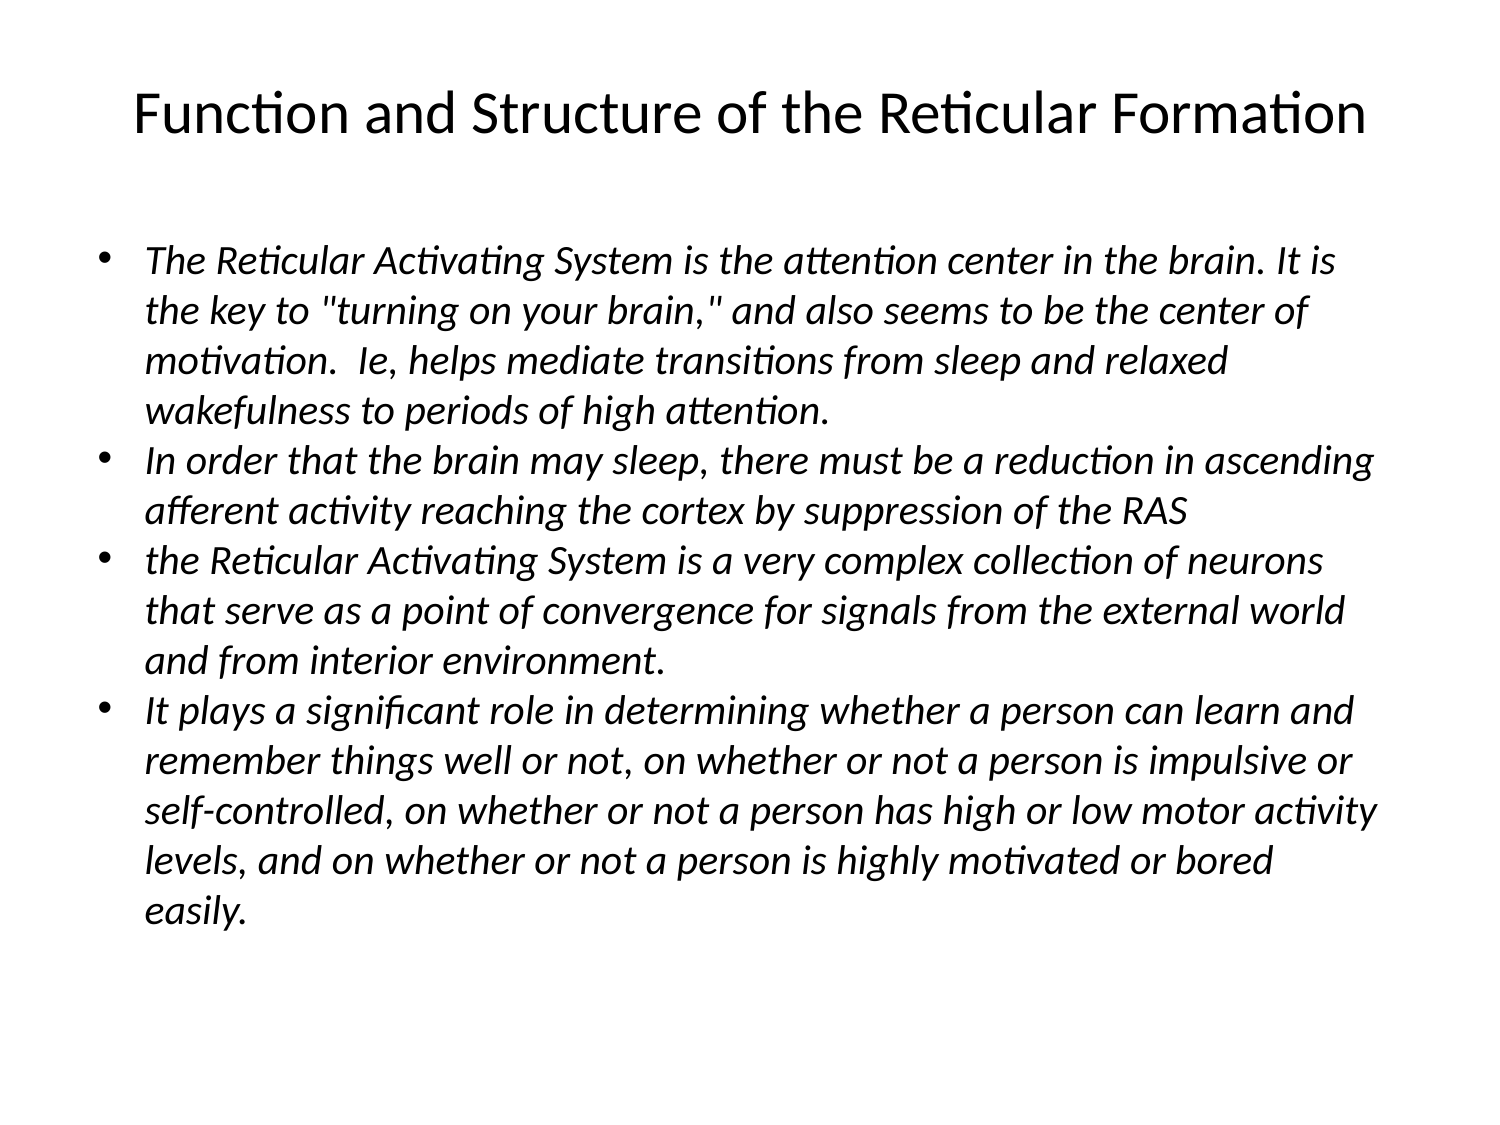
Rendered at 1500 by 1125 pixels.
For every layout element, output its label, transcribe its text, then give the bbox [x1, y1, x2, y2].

text_box Function and Structure of the Reticular Formation [113, 27, 1389, 190]
text_box The Reticular Activating System is the attention center in the brain. It is the key to "turning on your brain," and also seems to be the center of motivation. Ie, helps mediate transitions from sleep and relaxed wakefulness to periods of high attention. In order that the brain may sleep, there must be a reduction in ascending afferent activity reaching the cortex by suppression of the RAS the Reticular Activating System is a very complex collection of neurons that serve as a point of convergence for signals from the external world and from interior environment. It plays a significant role in determining whether a person can learn and remember things well or not, on whether or not a person is impulsive or self-controlled, on whether or not a person has high or low motor activity levels, and on whether or not a person is highly motivated or bored easily. [82, 224, 1396, 1036]
text_box [112, 212, 1413, 500]
